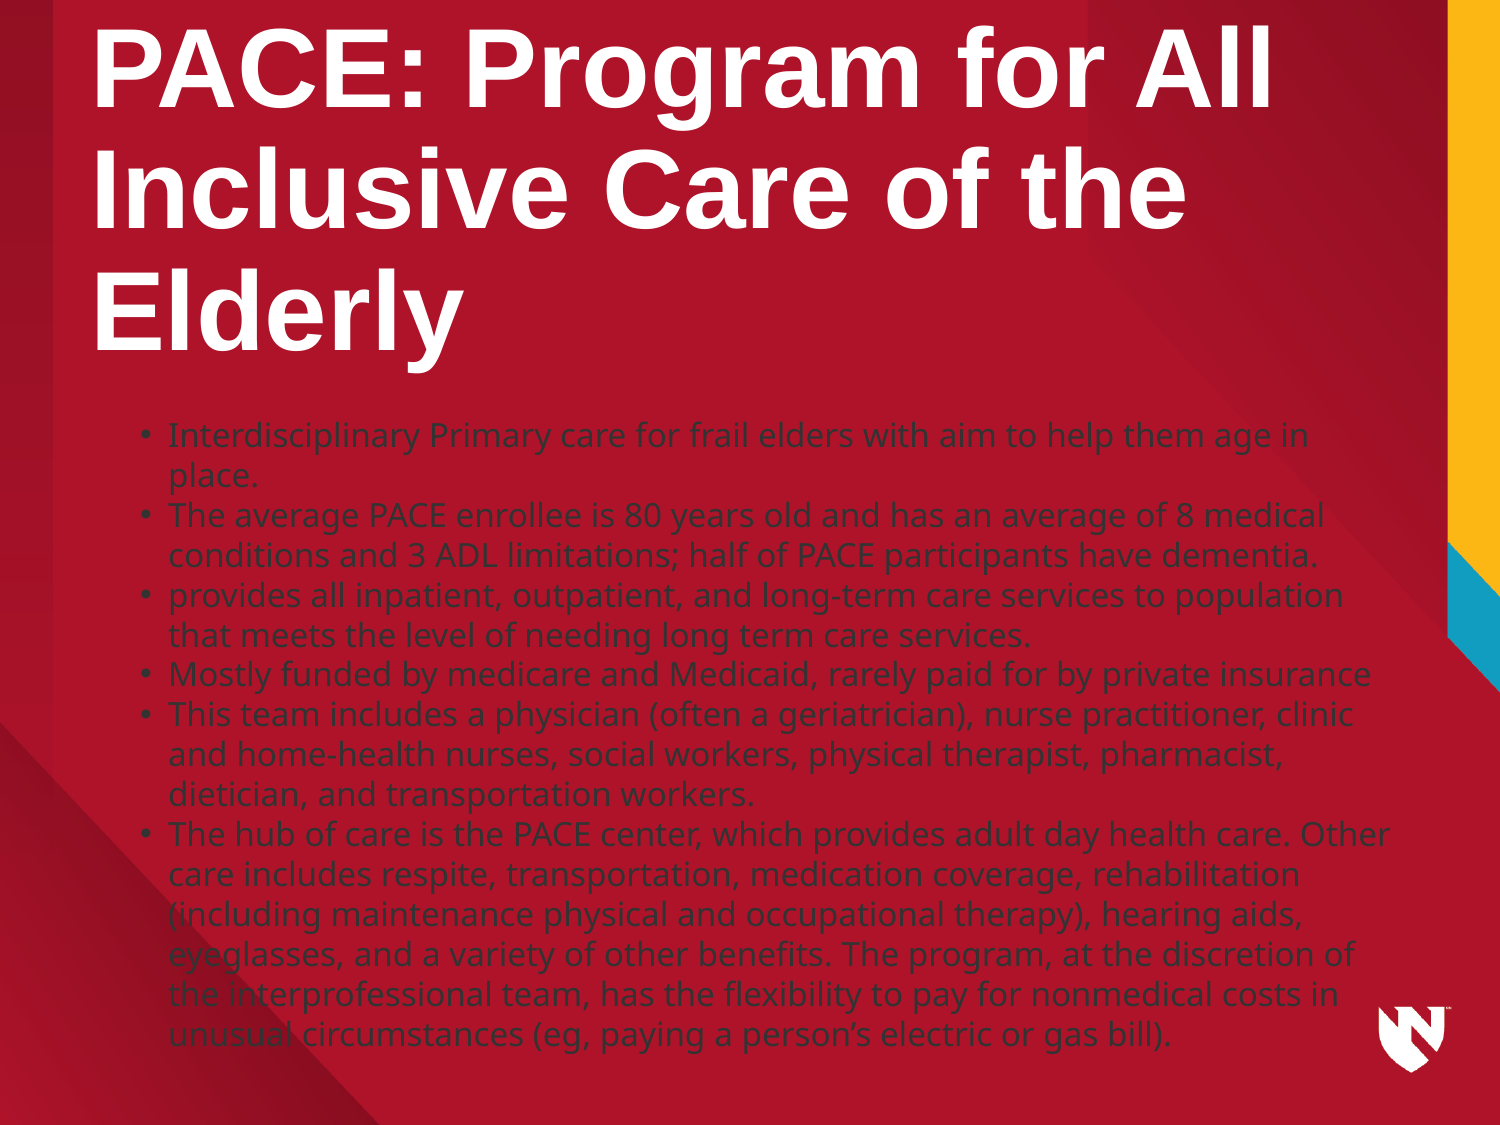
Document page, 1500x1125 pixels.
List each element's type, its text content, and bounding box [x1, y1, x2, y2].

picture [0, 0, 1500, 1125]
text_box Interdisciplinary Primary care for frail elders with aim to help them age in place. The average PACE enrollee is 80 years old and has an average of 8 medical conditions and 3 ADL limitations; half of PACE participants have dementia. provides all inpatient, outpatient, and long-term care services to population that meets the level of needing long term care services. Mostly funded by medicare and Medicaid, rarely paid for by private insurance This team includes a physician (often a geriatrician), nurse practitioner, clinic and home-health nurses, social workers, physical therapist, pharmacist, dietician, and transportation workers. The hub of care is the PACE center, which provides adult day health care. Other care includes respite, transportation, medication coverage, rehabilitation (including maintenance physical and occupational therapy), hearing aids, eyeglasses, and a variety of other benefits. The program, at the discretion of the interprofessional team, has the flexibility to pay for nonmedical costs in unusual circumstances (eg, paying a person’s electric or gas bill). [125, 406, 1414, 1116]
title PACE: Program for All Inclusive Care of the Elderly [75, 64, 1321, 375]
